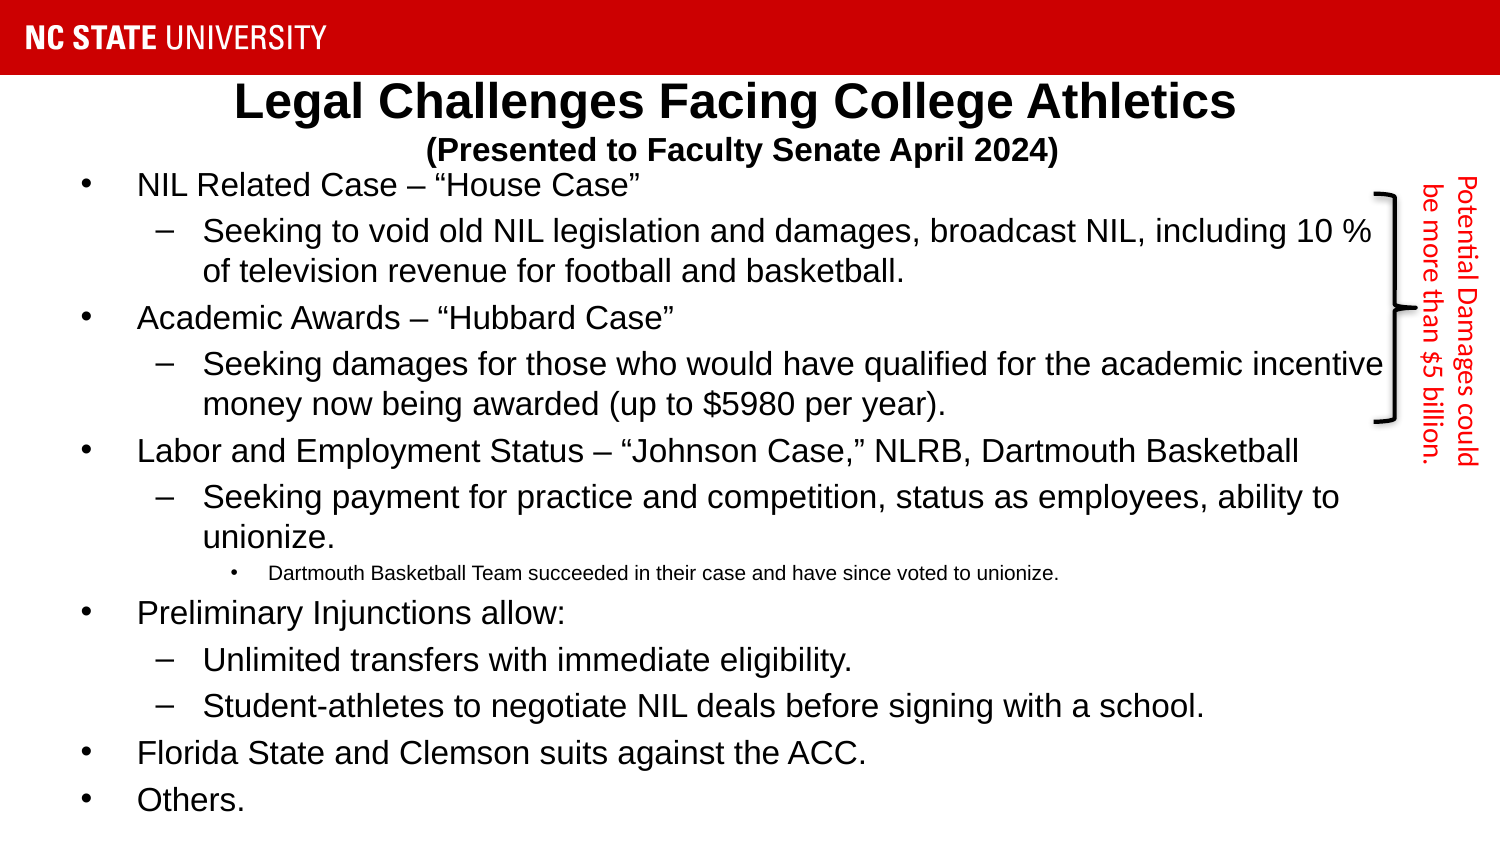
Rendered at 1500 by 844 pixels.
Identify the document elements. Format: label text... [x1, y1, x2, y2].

list NIL Related Case – “House Case” Seeking to void old NIL legislation and damages, broadcast NIL, including 10 % of television revenue for football and basketball. Academic Awards – “Hubbard Case” Seeking damages for those who would have qualified for the academic incentive money now being awarded (up to $5980 per year). Labor and Employment Status – “Johnson Case,” NLRB, Dartmouth Basketball Seeking payment for practice and competition, status as employees, ability to unionize. Dartmouth Basketball Team succeeded in their case and have since voted to unionize. Preliminary Injunctions allow: Unlimited transfers with immediate eligibility. Student-athletes to negotiate NIL deals before signing with a school. Florida State and Clemson suits against the ACC. Others. [65, 155, 1416, 538]
text_box Potential Damages could be more than $5 billion. [1410, 160, 1495, 490]
picture [0, 0, 1500, 75]
text_box [1373, 191, 1418, 424]
title Legal Challenges Facing College Athletics (Presented to Faculty Senate April 2024) [67, 52, 1418, 160]
